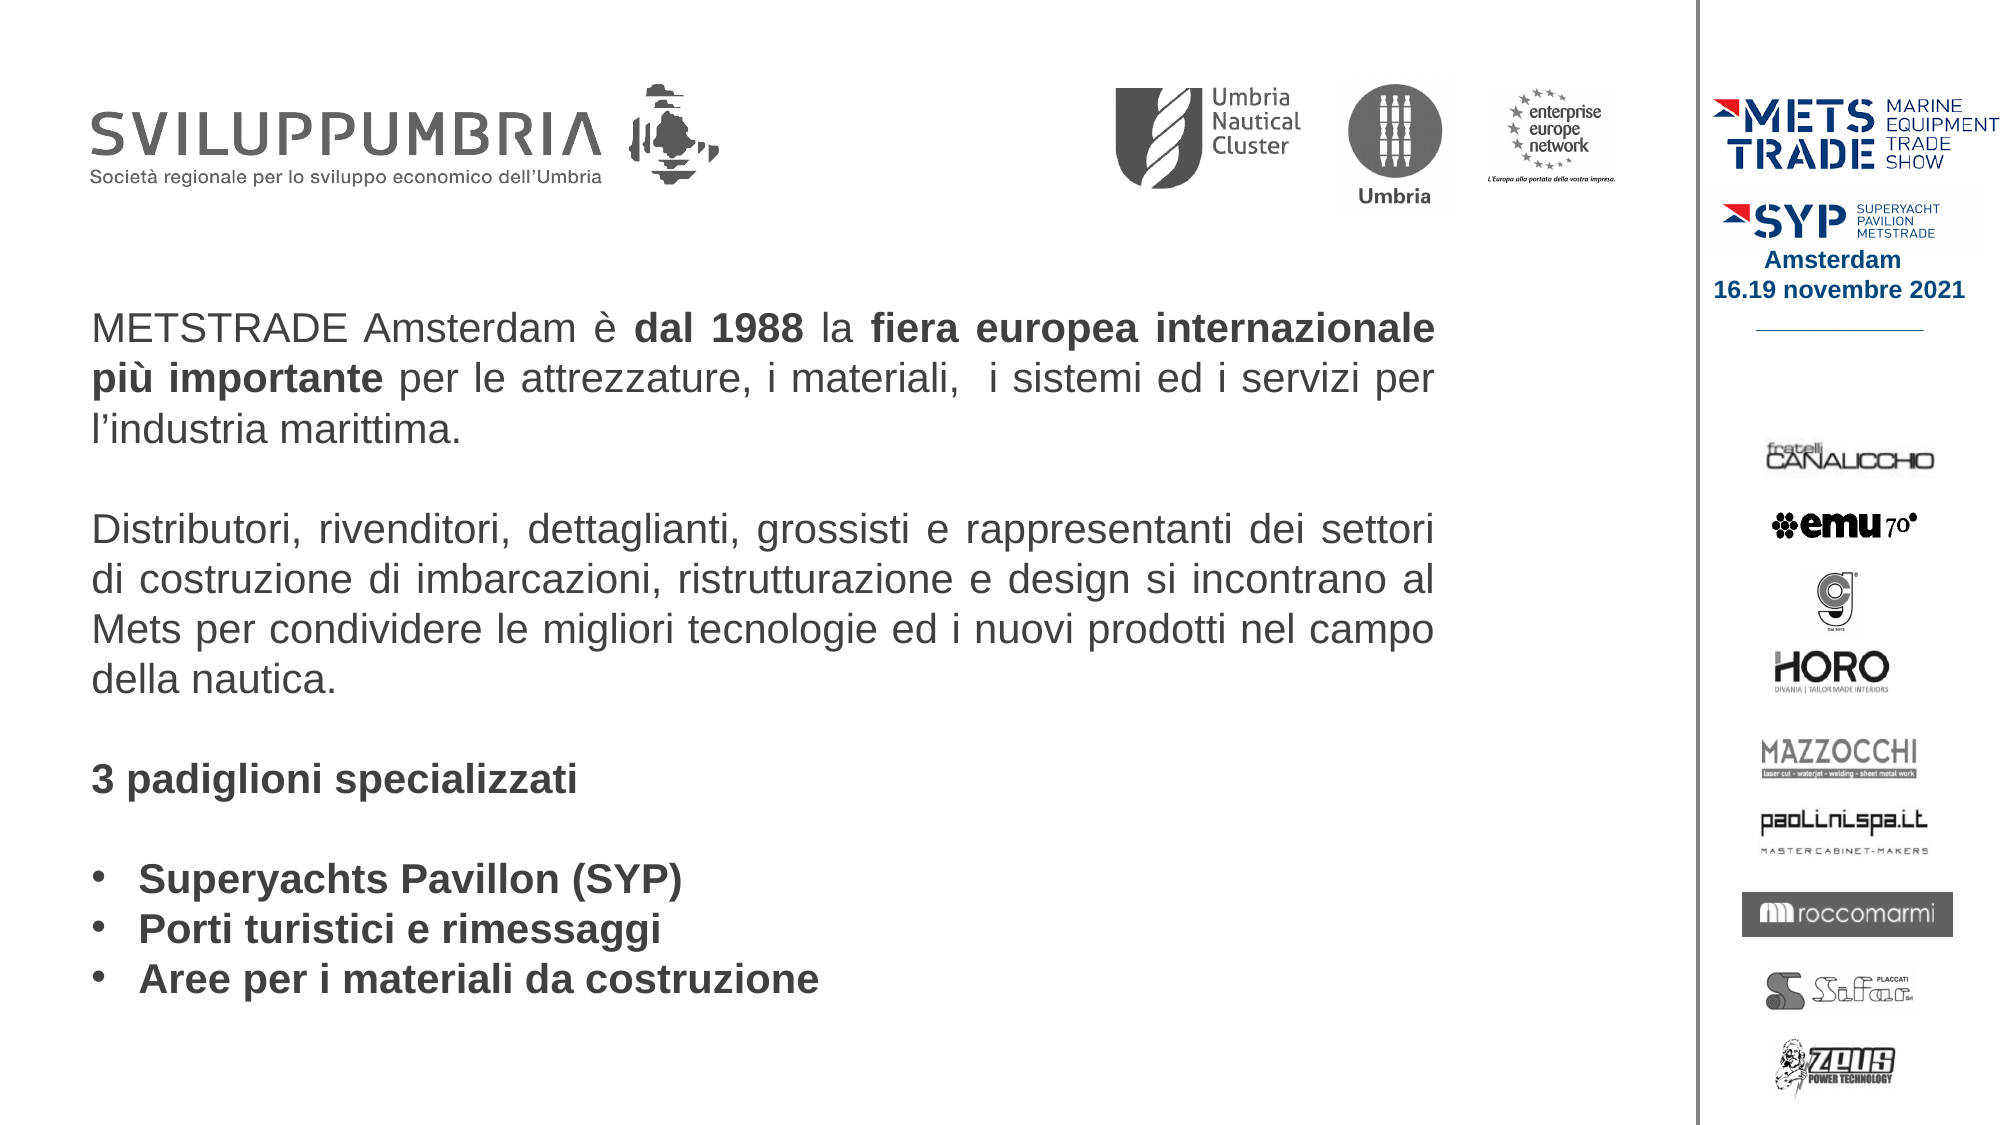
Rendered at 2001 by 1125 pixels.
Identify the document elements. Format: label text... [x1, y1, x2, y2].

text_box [1682, 0, 2000, 1125]
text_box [90, 76, 1615, 219]
text_box METSTRADE Amsterdam è dal 1988 la fiera europea internazionale più importante per le attrezzature, i materiali, i sistemi ed i servizi per l’industria marittima. Distributori, rivenditori, dettaglianti, grossisti e rappresentanti dei settori di costruzione di imbarcazioni, ristrutturazione e design si incontrano al Mets per condividere le migliori tecnologie ed i nuovi prodotti nel campo della nautica. 3 padiglioni specializzati Superyachts Pavillon (SYP) Porti turistici e rimessaggi Aree per i materiali da costruzione [76, 293, 1451, 1125]
